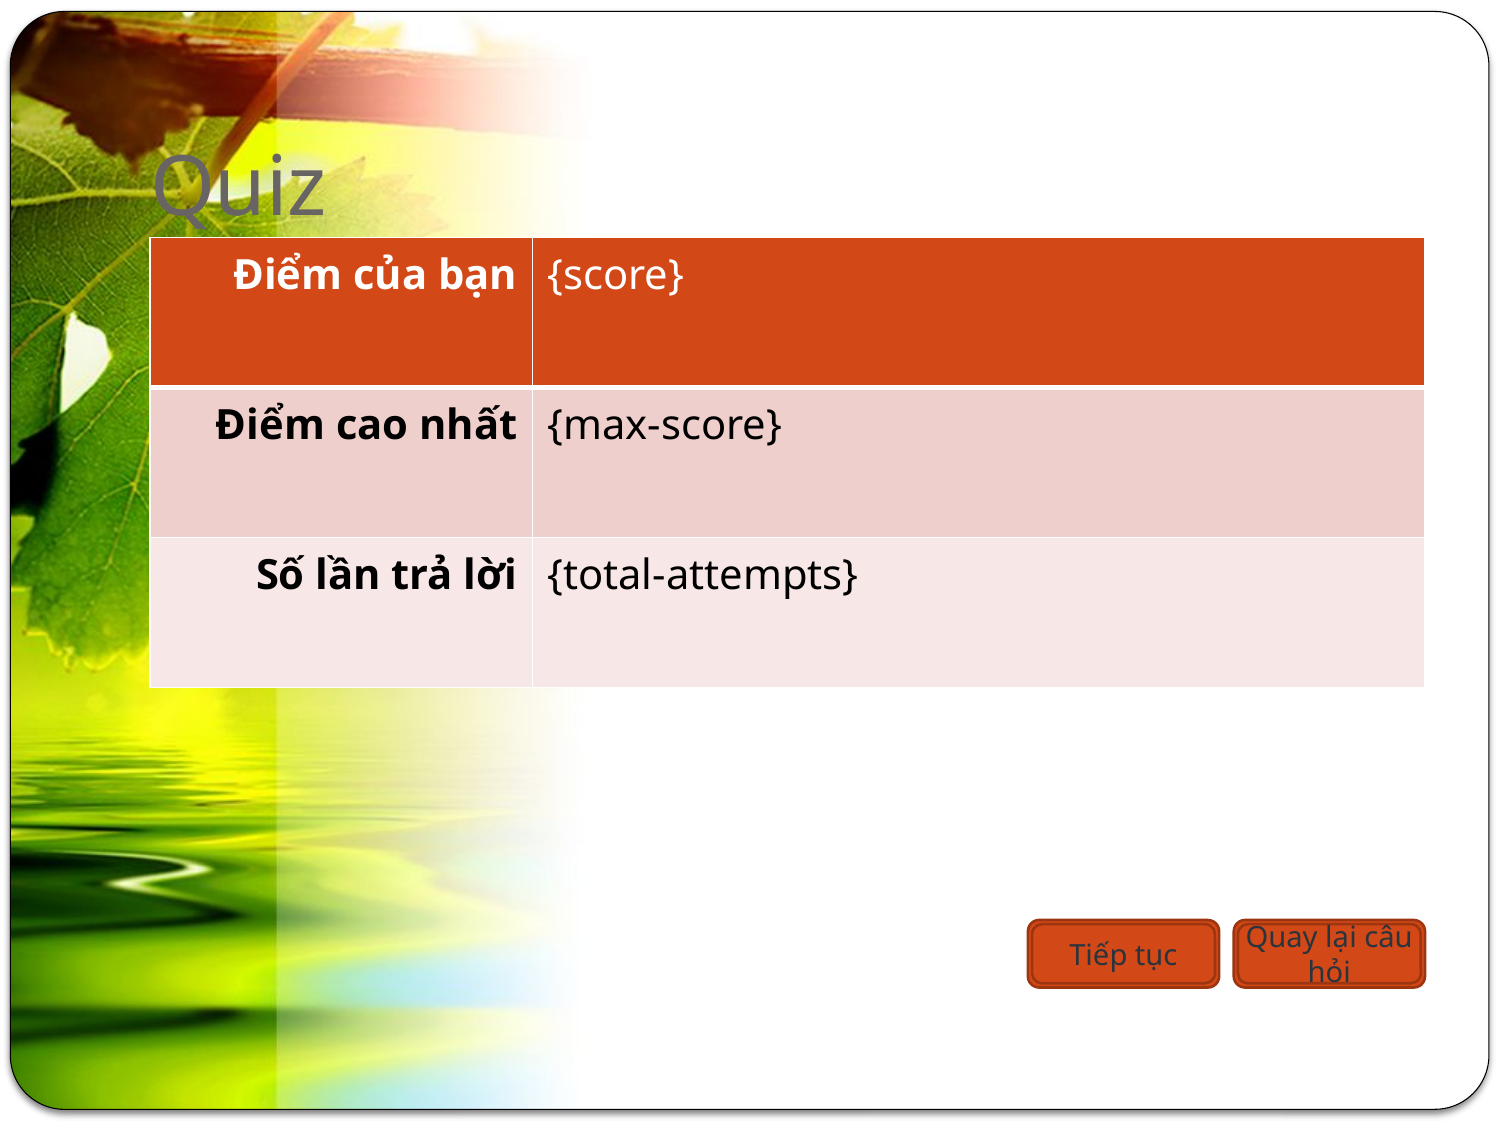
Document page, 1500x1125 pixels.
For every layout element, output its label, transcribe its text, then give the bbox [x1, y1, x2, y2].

table_header Điểm của bạn [151, 238, 532, 385]
table_cell Số lần trả lời [151, 538, 532, 687]
table_cell Điểm cao nhất [151, 390, 532, 537]
picture [11, 12, 1488, 1108]
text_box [1233, 919, 1426, 988]
title Quiz [150, 45, 1425, 233]
table_cell {total-attempts} [533, 538, 1424, 687]
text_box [1027, 919, 1220, 988]
table_cell {max-score} [533, 390, 1424, 537]
table_header {score} [533, 238, 1424, 385]
